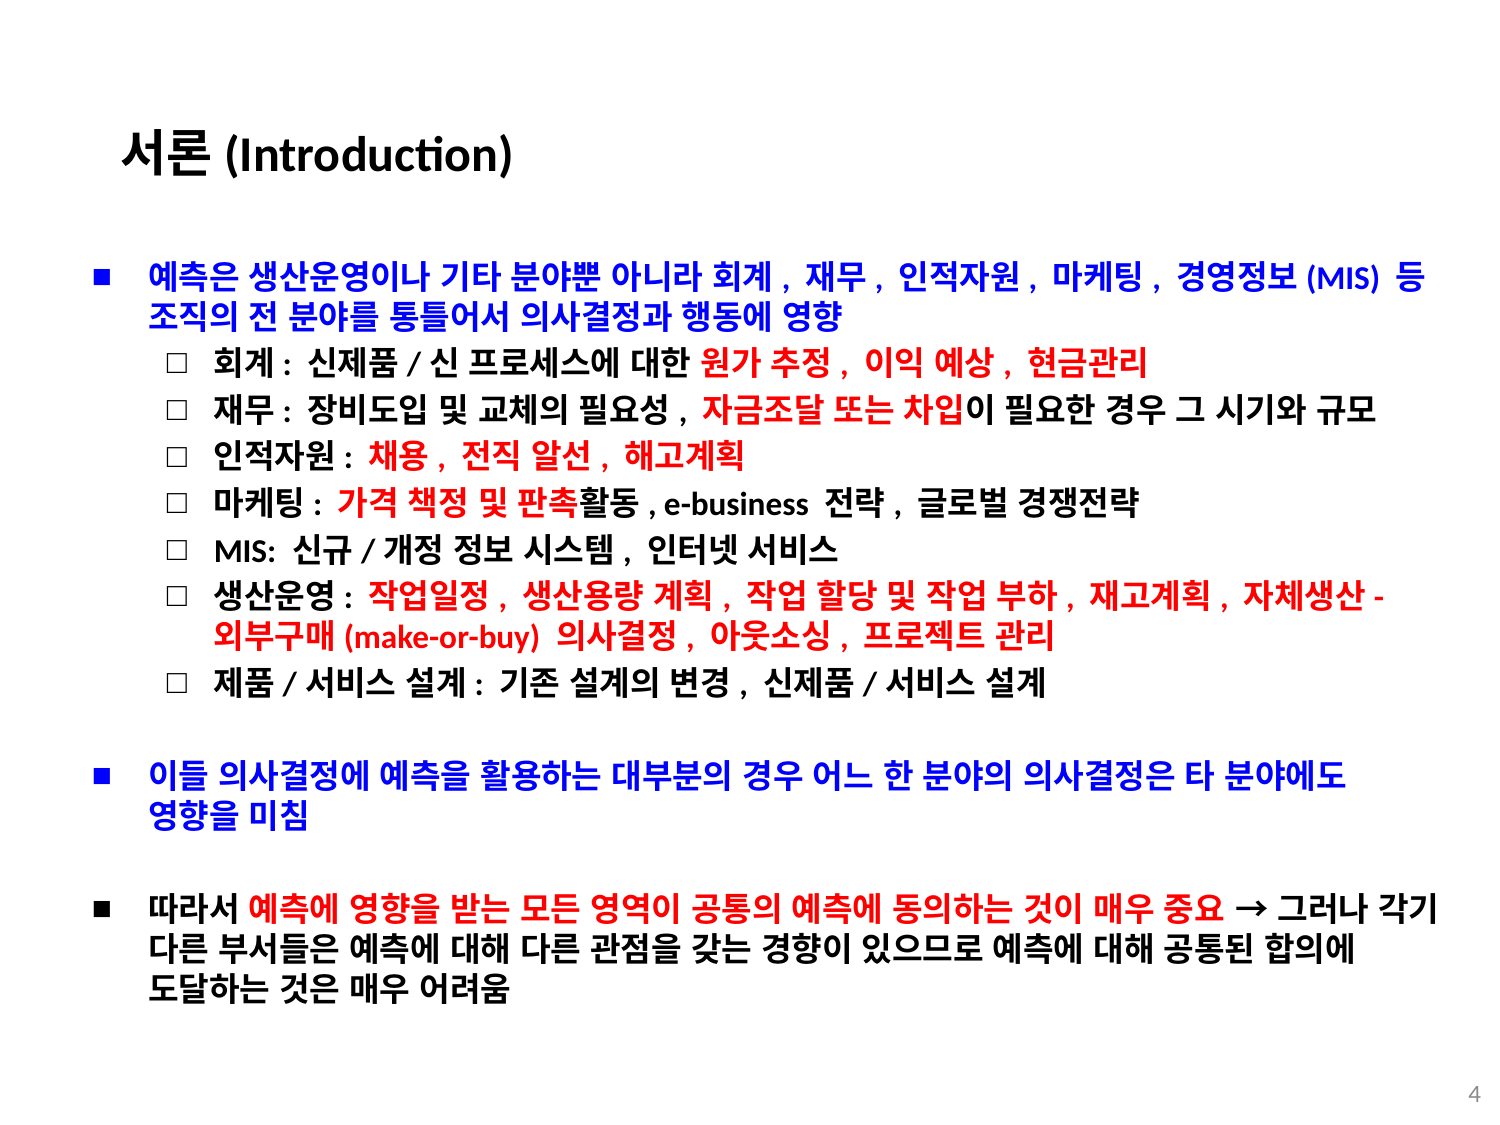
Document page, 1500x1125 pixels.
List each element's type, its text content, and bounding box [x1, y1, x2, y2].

list 서론(Introduction) [120, 35, 1316, 199]
list 예측은 생산운영이나 기타 분야뿐 아니라 회계, 재무, 인적자원, 마케팅, 경영정보(MIS) 등 조직의 전 분야를 통틀어서 의사결정과 행동에 영향 회계: 신제품/신 프로세스에 대한 원가 추정, 이익 예상, 현금관리 재무: 장비도입 및 교체의 필요성, 자금조달 또는 차입이 필요한 경우 그 시기와 규모 인적자원: 채용, 전직 알선, 해고계획 마케팅: 가격 책정 및 판촉활동, e-business 전략, 글로벌 경쟁전략 MIS: 신규/개정 정보 시스템, 인터넷 서비스 생산운영: 작업일정, 생산용량 계획, 작업 할당 및 작업 부하, 재고계획, 자체생산-외부구매(make-or-buy) 의사결정, 아웃소싱, 프로젝트 관리 제품/서비스 설계: 기존 설계의 변경, 신제품/서비스 설계 이들 의사결정에 예측을 활용하는 대부분의 경우 어느 한 분야의 의사결정은 타 분야에도 영향을 미침 따라서 예측에 영향을 받는 모든 영역이 공통의 예측에 동의하는 것이 매우 중요 → 그러나 각기 다른 부서들은 예측에 대해 다른 관점을 갖는 경향이 있으므로 예측에 대해 공통된 합의에 도달하는 것은 매우 어려움 [91, 255, 1440, 1063]
slide_number 4 [1103, 1062, 1497, 1123]
